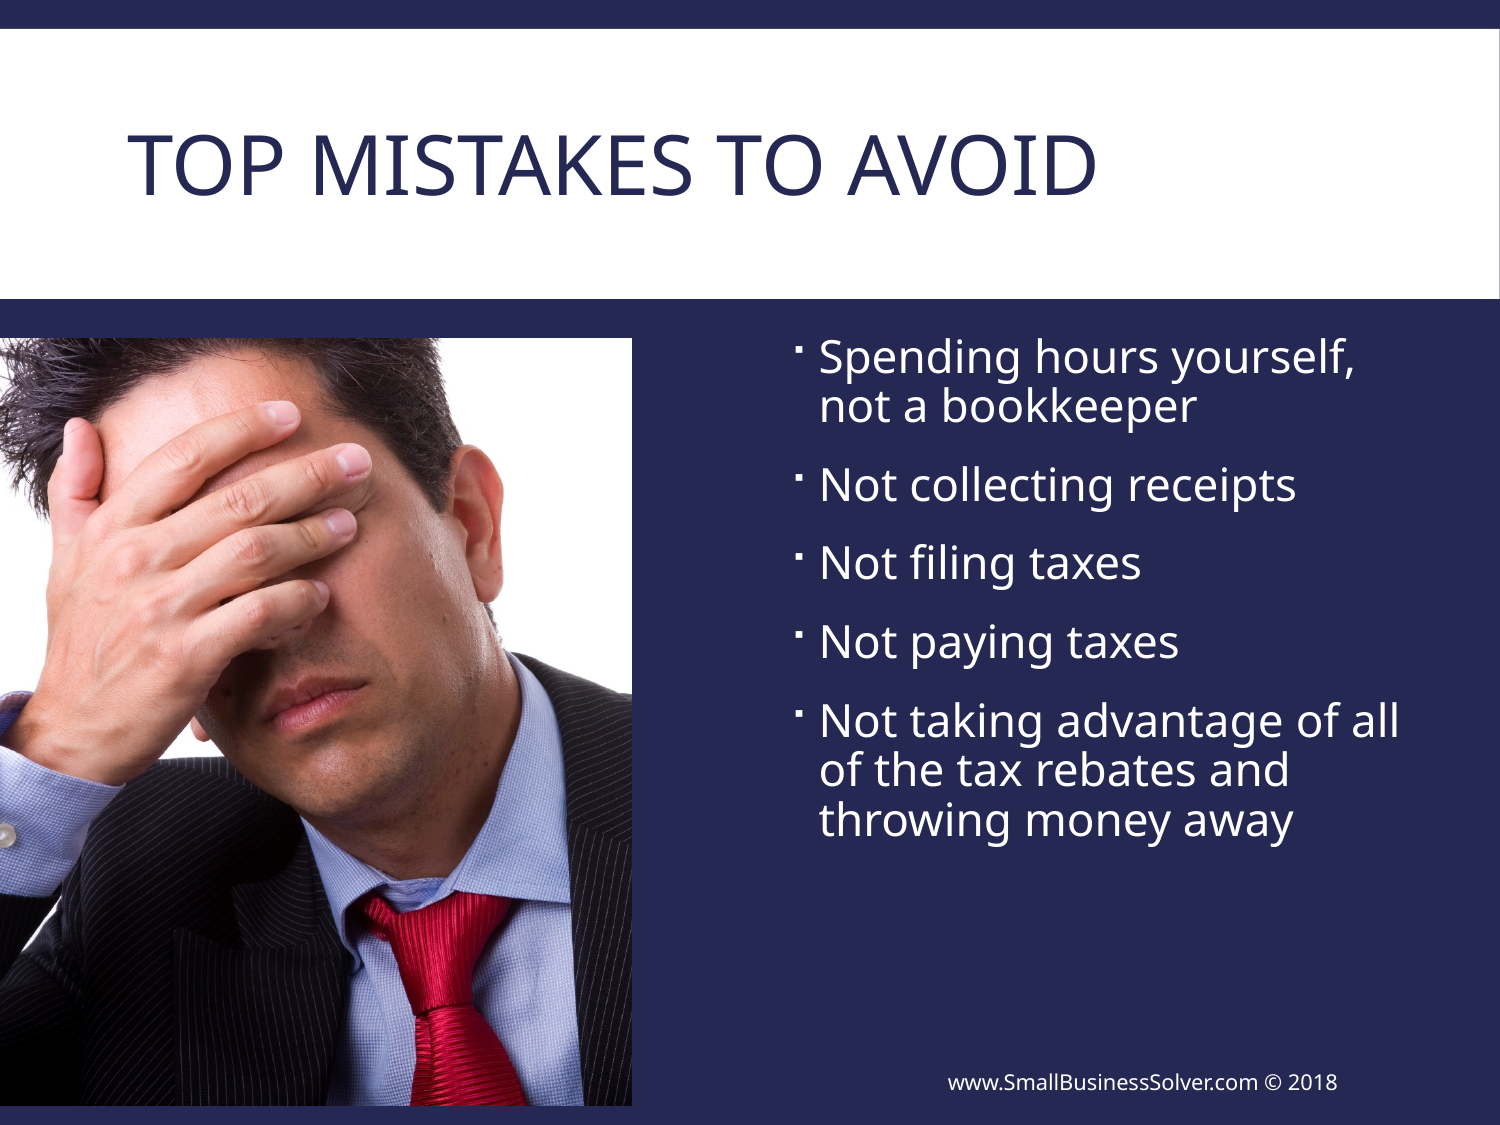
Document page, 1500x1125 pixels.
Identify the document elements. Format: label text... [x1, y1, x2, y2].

picture [0, 337, 633, 1107]
footer www.SmallBusinessSolver.com © 2018 [687, 1053, 1354, 1114]
list Spending hours yourself, not a bookkeeper Not collecting receipts Not filing taxes Not paying taxes Not taking advantage of all of the tax rebates and throwing money away [773, 326, 1437, 1069]
title Top Mistakes To Avoid [112, 46, 1388, 295]
